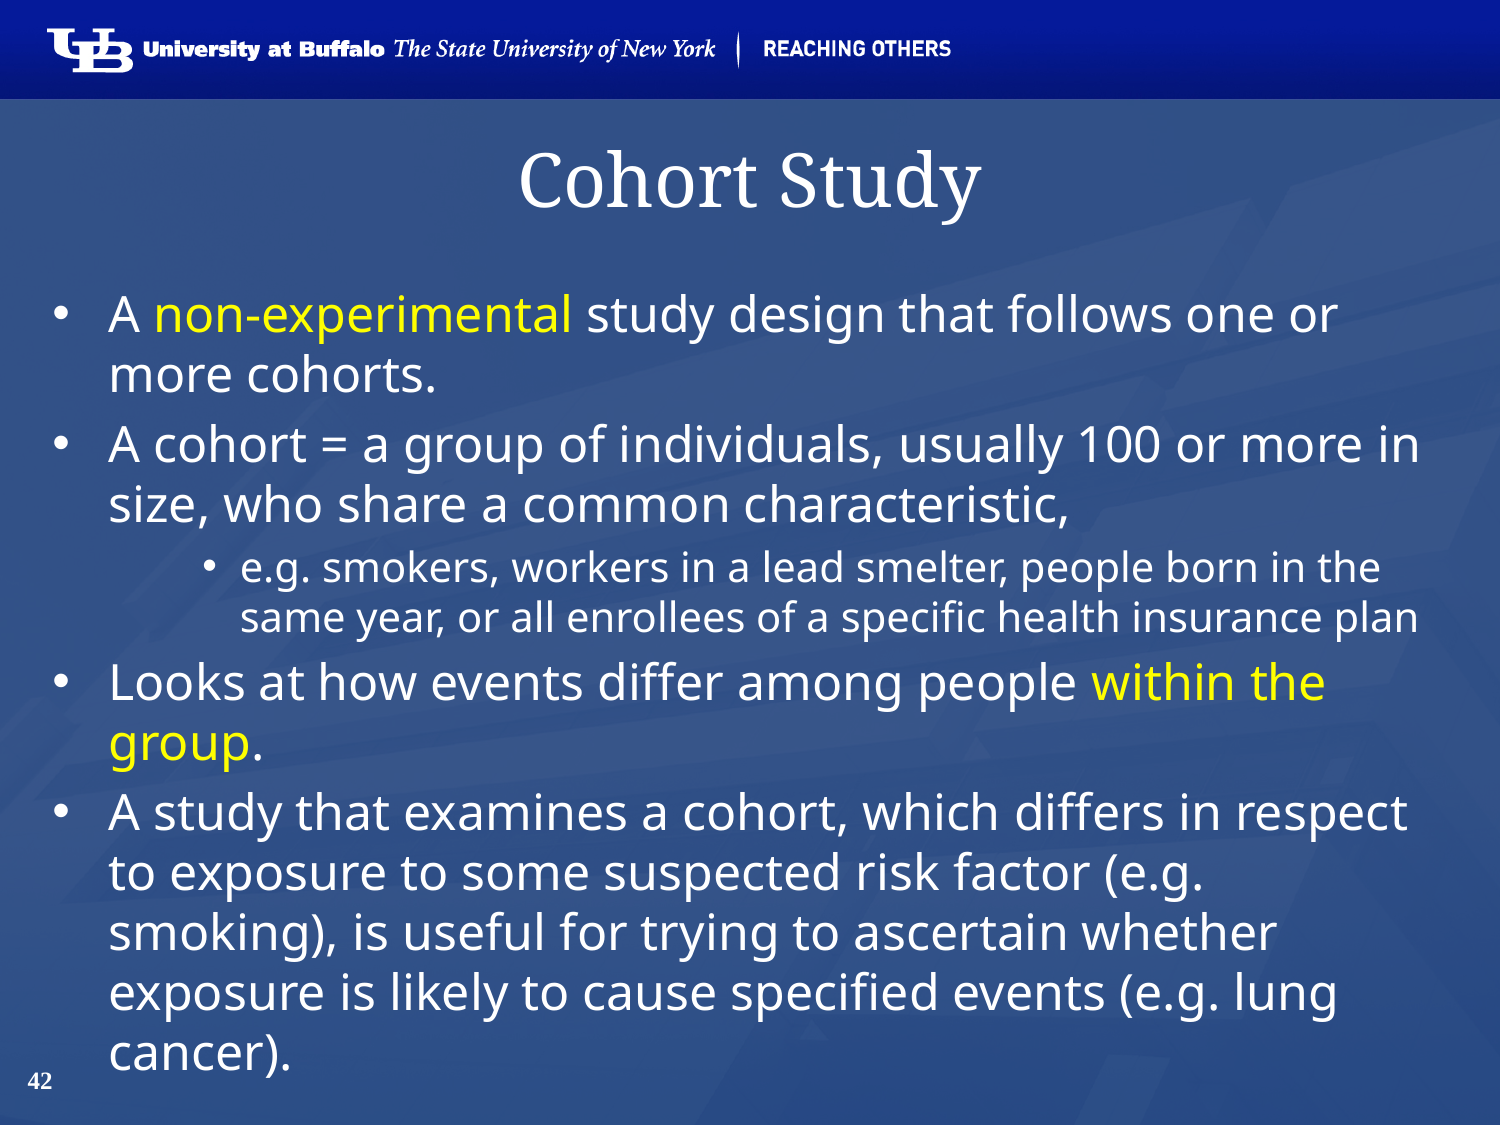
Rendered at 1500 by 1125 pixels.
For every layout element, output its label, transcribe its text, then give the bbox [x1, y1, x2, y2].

picture [0, 0, 1500, 99]
slide_number 42 [12, 1050, 350, 1110]
title Cohort Study [37, 125, 1463, 250]
list A non-experimental study design that follows one or more cohorts. A cohort = a group of individuals, usually 100 or more in size, who share a common characteristic, e.g. smokers, workers in a lead smelter, people born in the same year, or all enrollees of a specific health insurance plan Looks at how events differ among people within the group. A study that examines a cohort, which differs in respect to exposure to some suspected risk factor (e.g. smoking), is useful for trying to ascertain whether exposure is likely to cause specified events (e.g. lung cancer). [37, 275, 1463, 1088]
